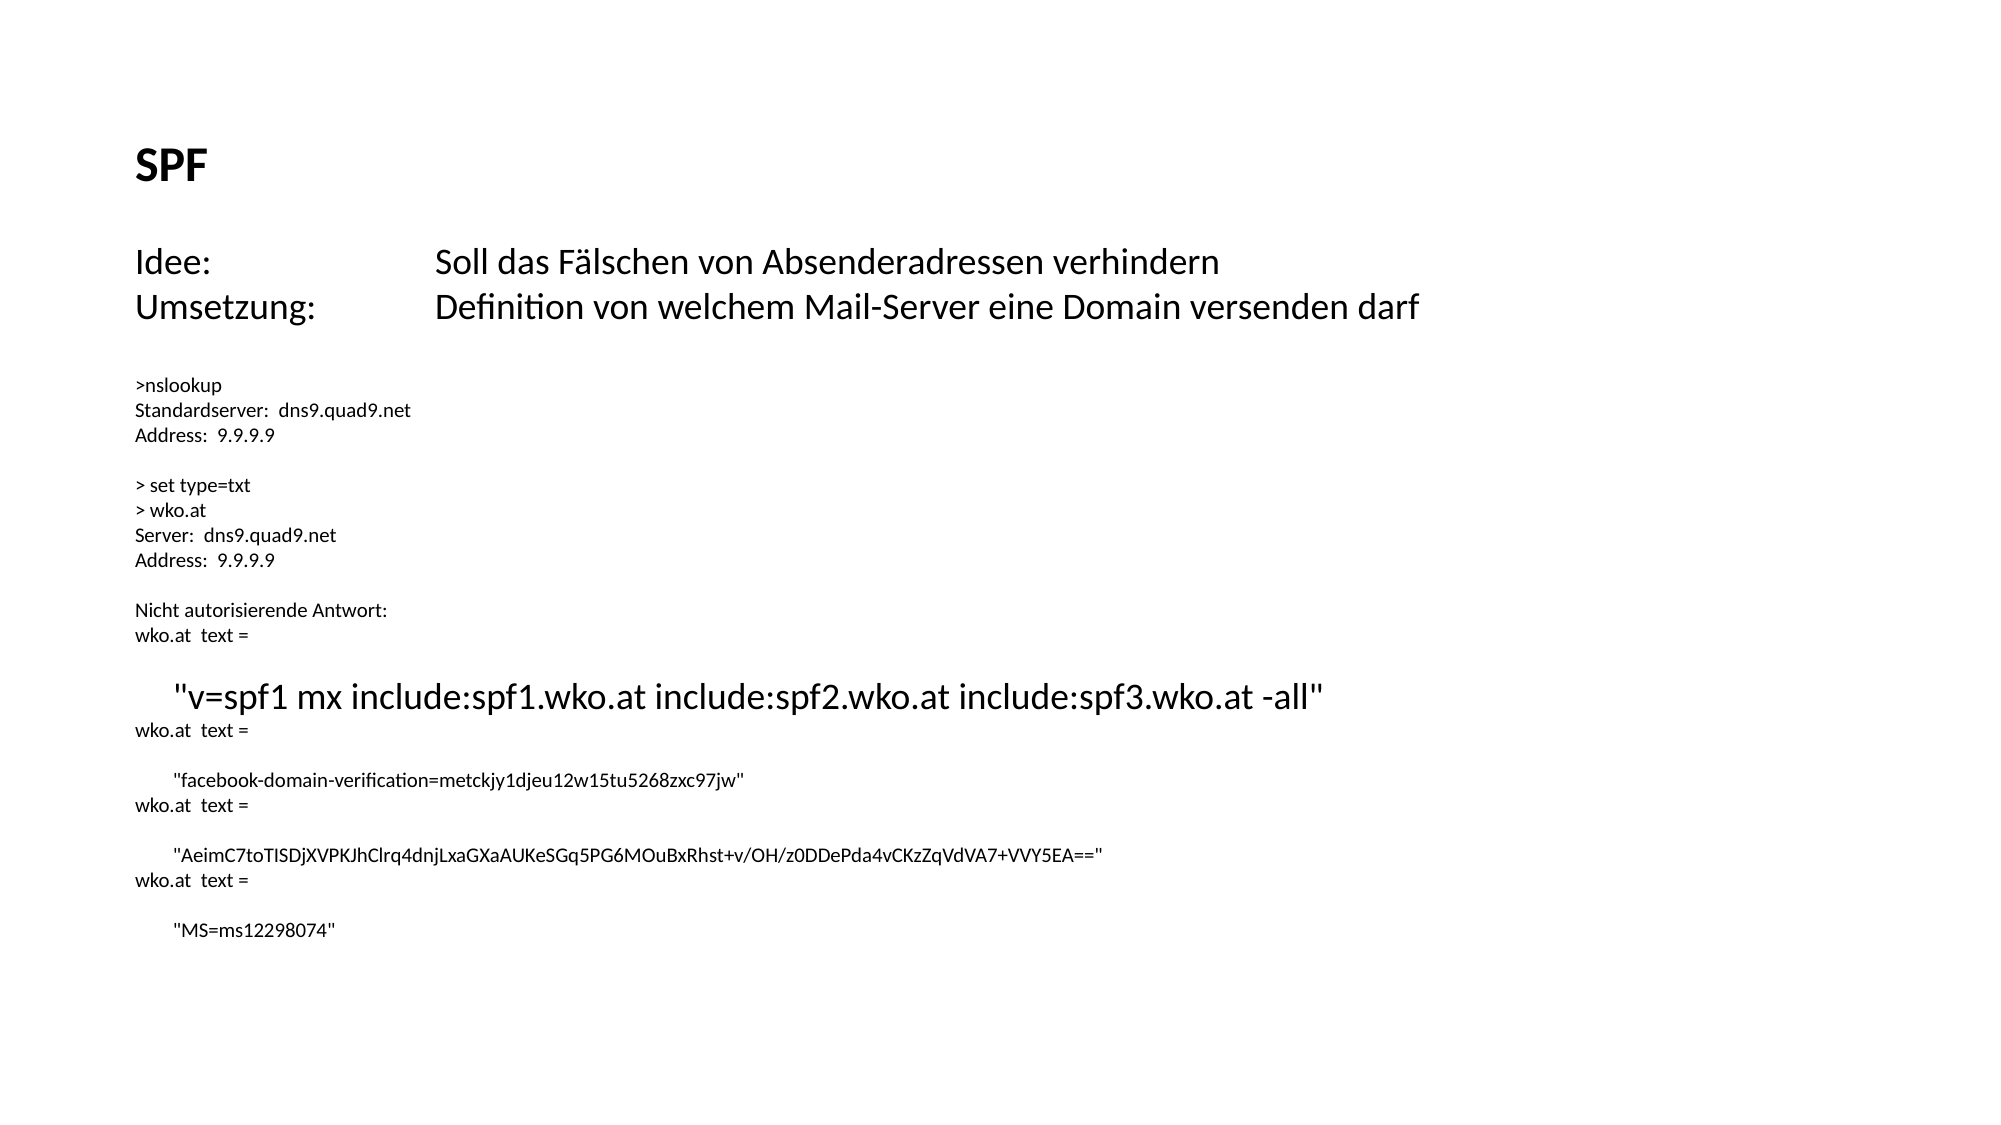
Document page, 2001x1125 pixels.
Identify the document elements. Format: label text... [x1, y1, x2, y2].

text_box SPF Idee: Soll das Fälschen von Absenderadressen verhindern Umsetzung: Definition von welchem Mail-Server eine Domain versenden darf >nslookup Standardserver: dns9.quad9.net Address: 9.9.9.9 > set type=txt > wko.at Server: dns9.quad9.net Address: 9.9.9.9 Nicht autorisierende Antwort: wko.at text = "v=spf1 mx include:spf1.wko.at include:spf2.wko.at include:spf3.wko.at -all" wko.at text = "facebook-domain-verification=metckjy1djeu12w15tu5268zxc97jw" wko.at text = "AeimC7toTISDjXVPKJhClrq4dnjLxaGXaAUKeSGq5PG6MOuBxRhst+v/OH/z0DDePda4vCKzZqVdVA7+VVY5EA==" wko.at text = "MS=ms12298074" [120, 124, 1837, 949]
